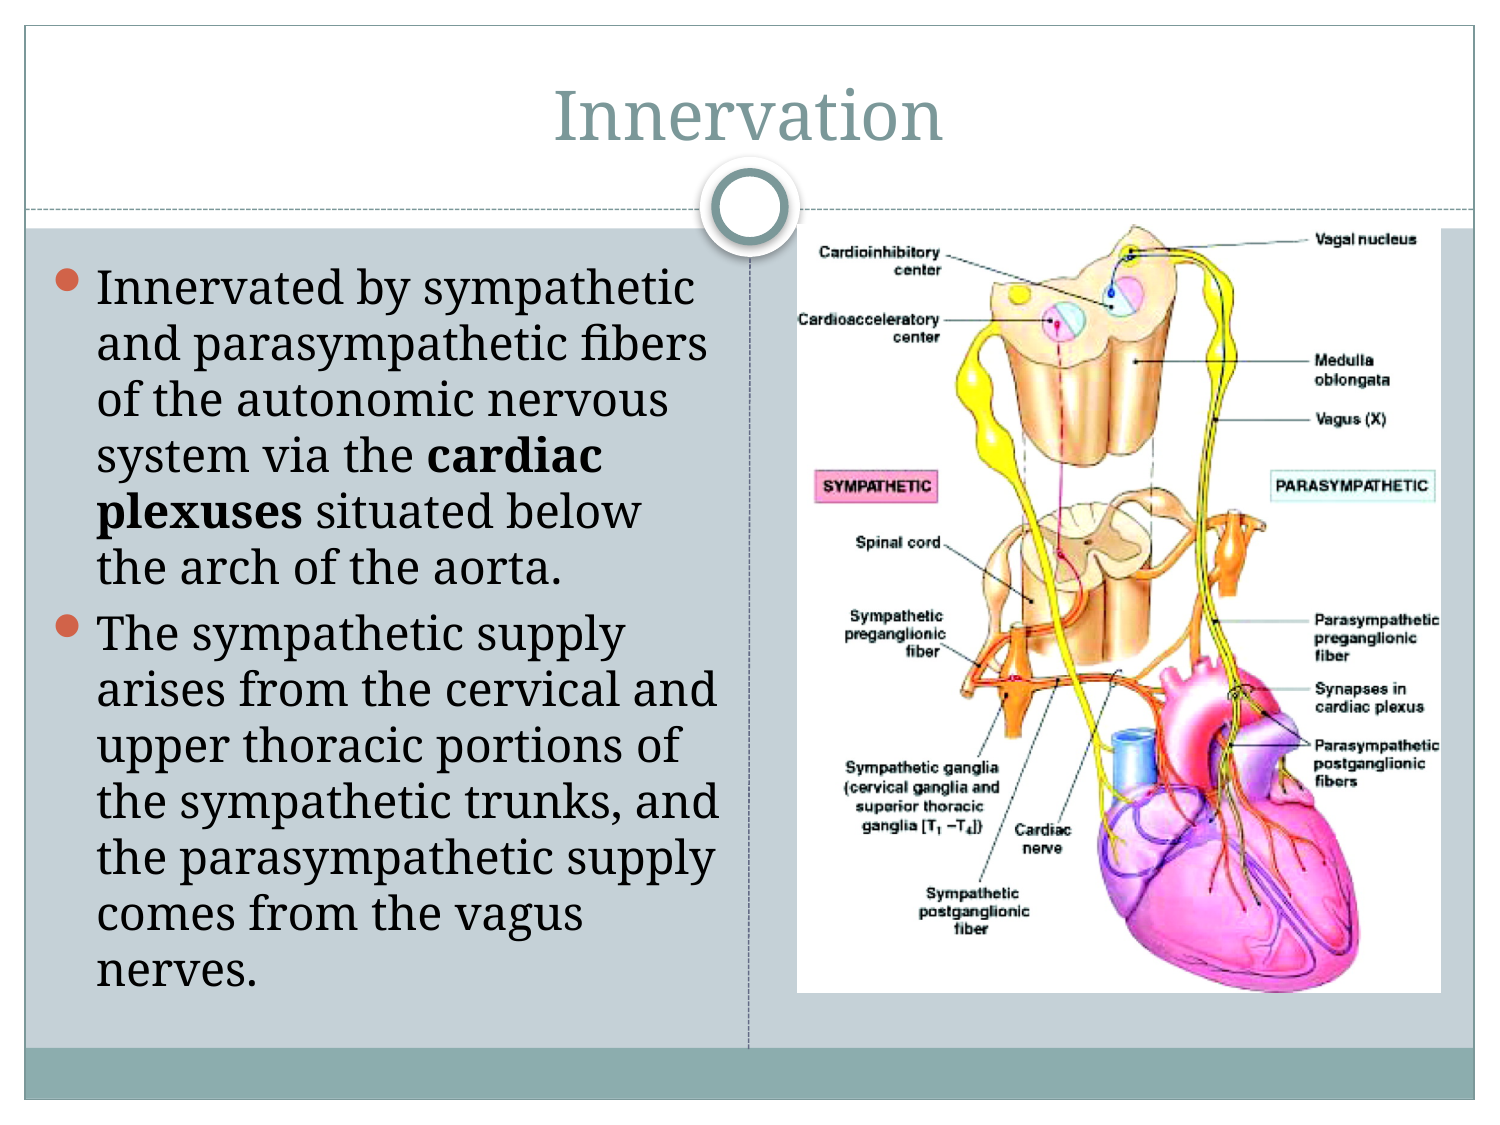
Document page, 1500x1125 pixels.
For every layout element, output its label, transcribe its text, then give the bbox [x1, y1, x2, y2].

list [796, 224, 1441, 994]
title Innervation [49, 37, 1450, 162]
list Innervated by sympathetic and parasympathetic fibers of the autonomic nervous system via the cardiac plexuses situated below the arch of the aorta. The sympathetic supply arises from the cervical and upper thoracic portions of the sympathetic trunks, and the parasympathetic supply comes from the vagus nerves. [37, 249, 738, 1049]
